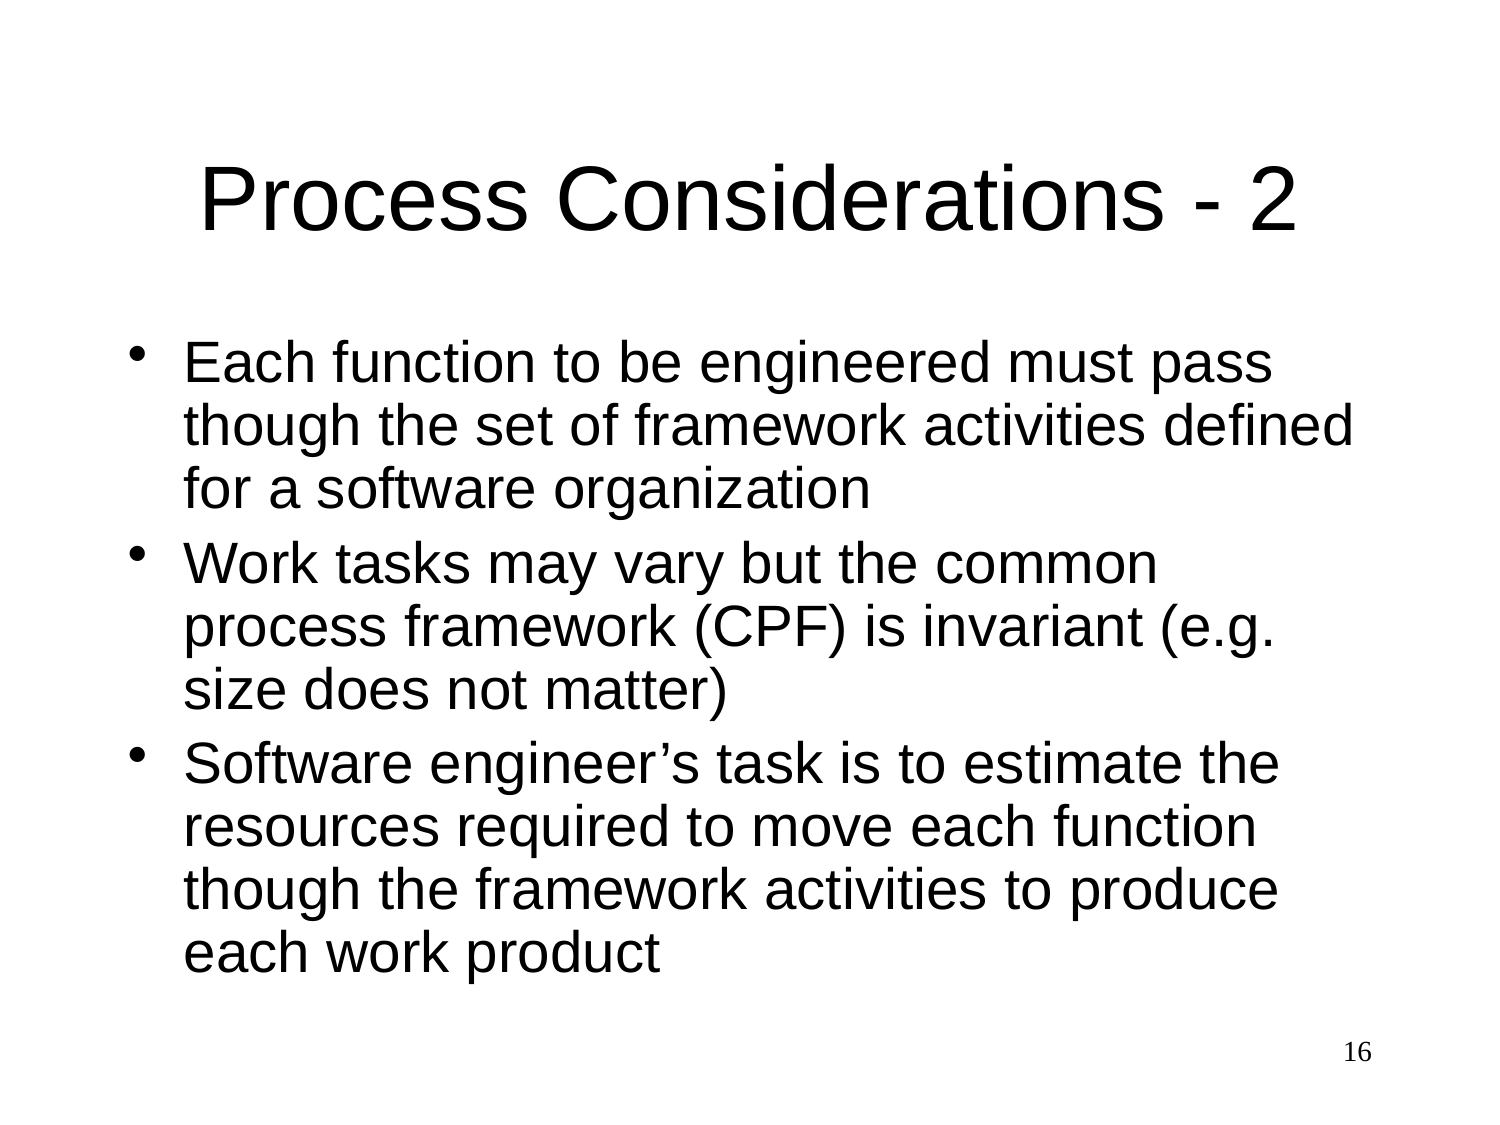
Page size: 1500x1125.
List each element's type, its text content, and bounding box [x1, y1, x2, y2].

slide_number 16 [1074, 1025, 1388, 1100]
list Each function to be engineered must pass though the set of framework activities defined for a software organization Work tasks may vary but the common process framework (CPF) is invariant (e.g. size does not matter) Software engineer’s task is to estimate the resources required to move each function though the framework activities to produce each work product [112, 324, 1388, 1000]
title Process Considerations - 2 [112, 99, 1388, 288]
